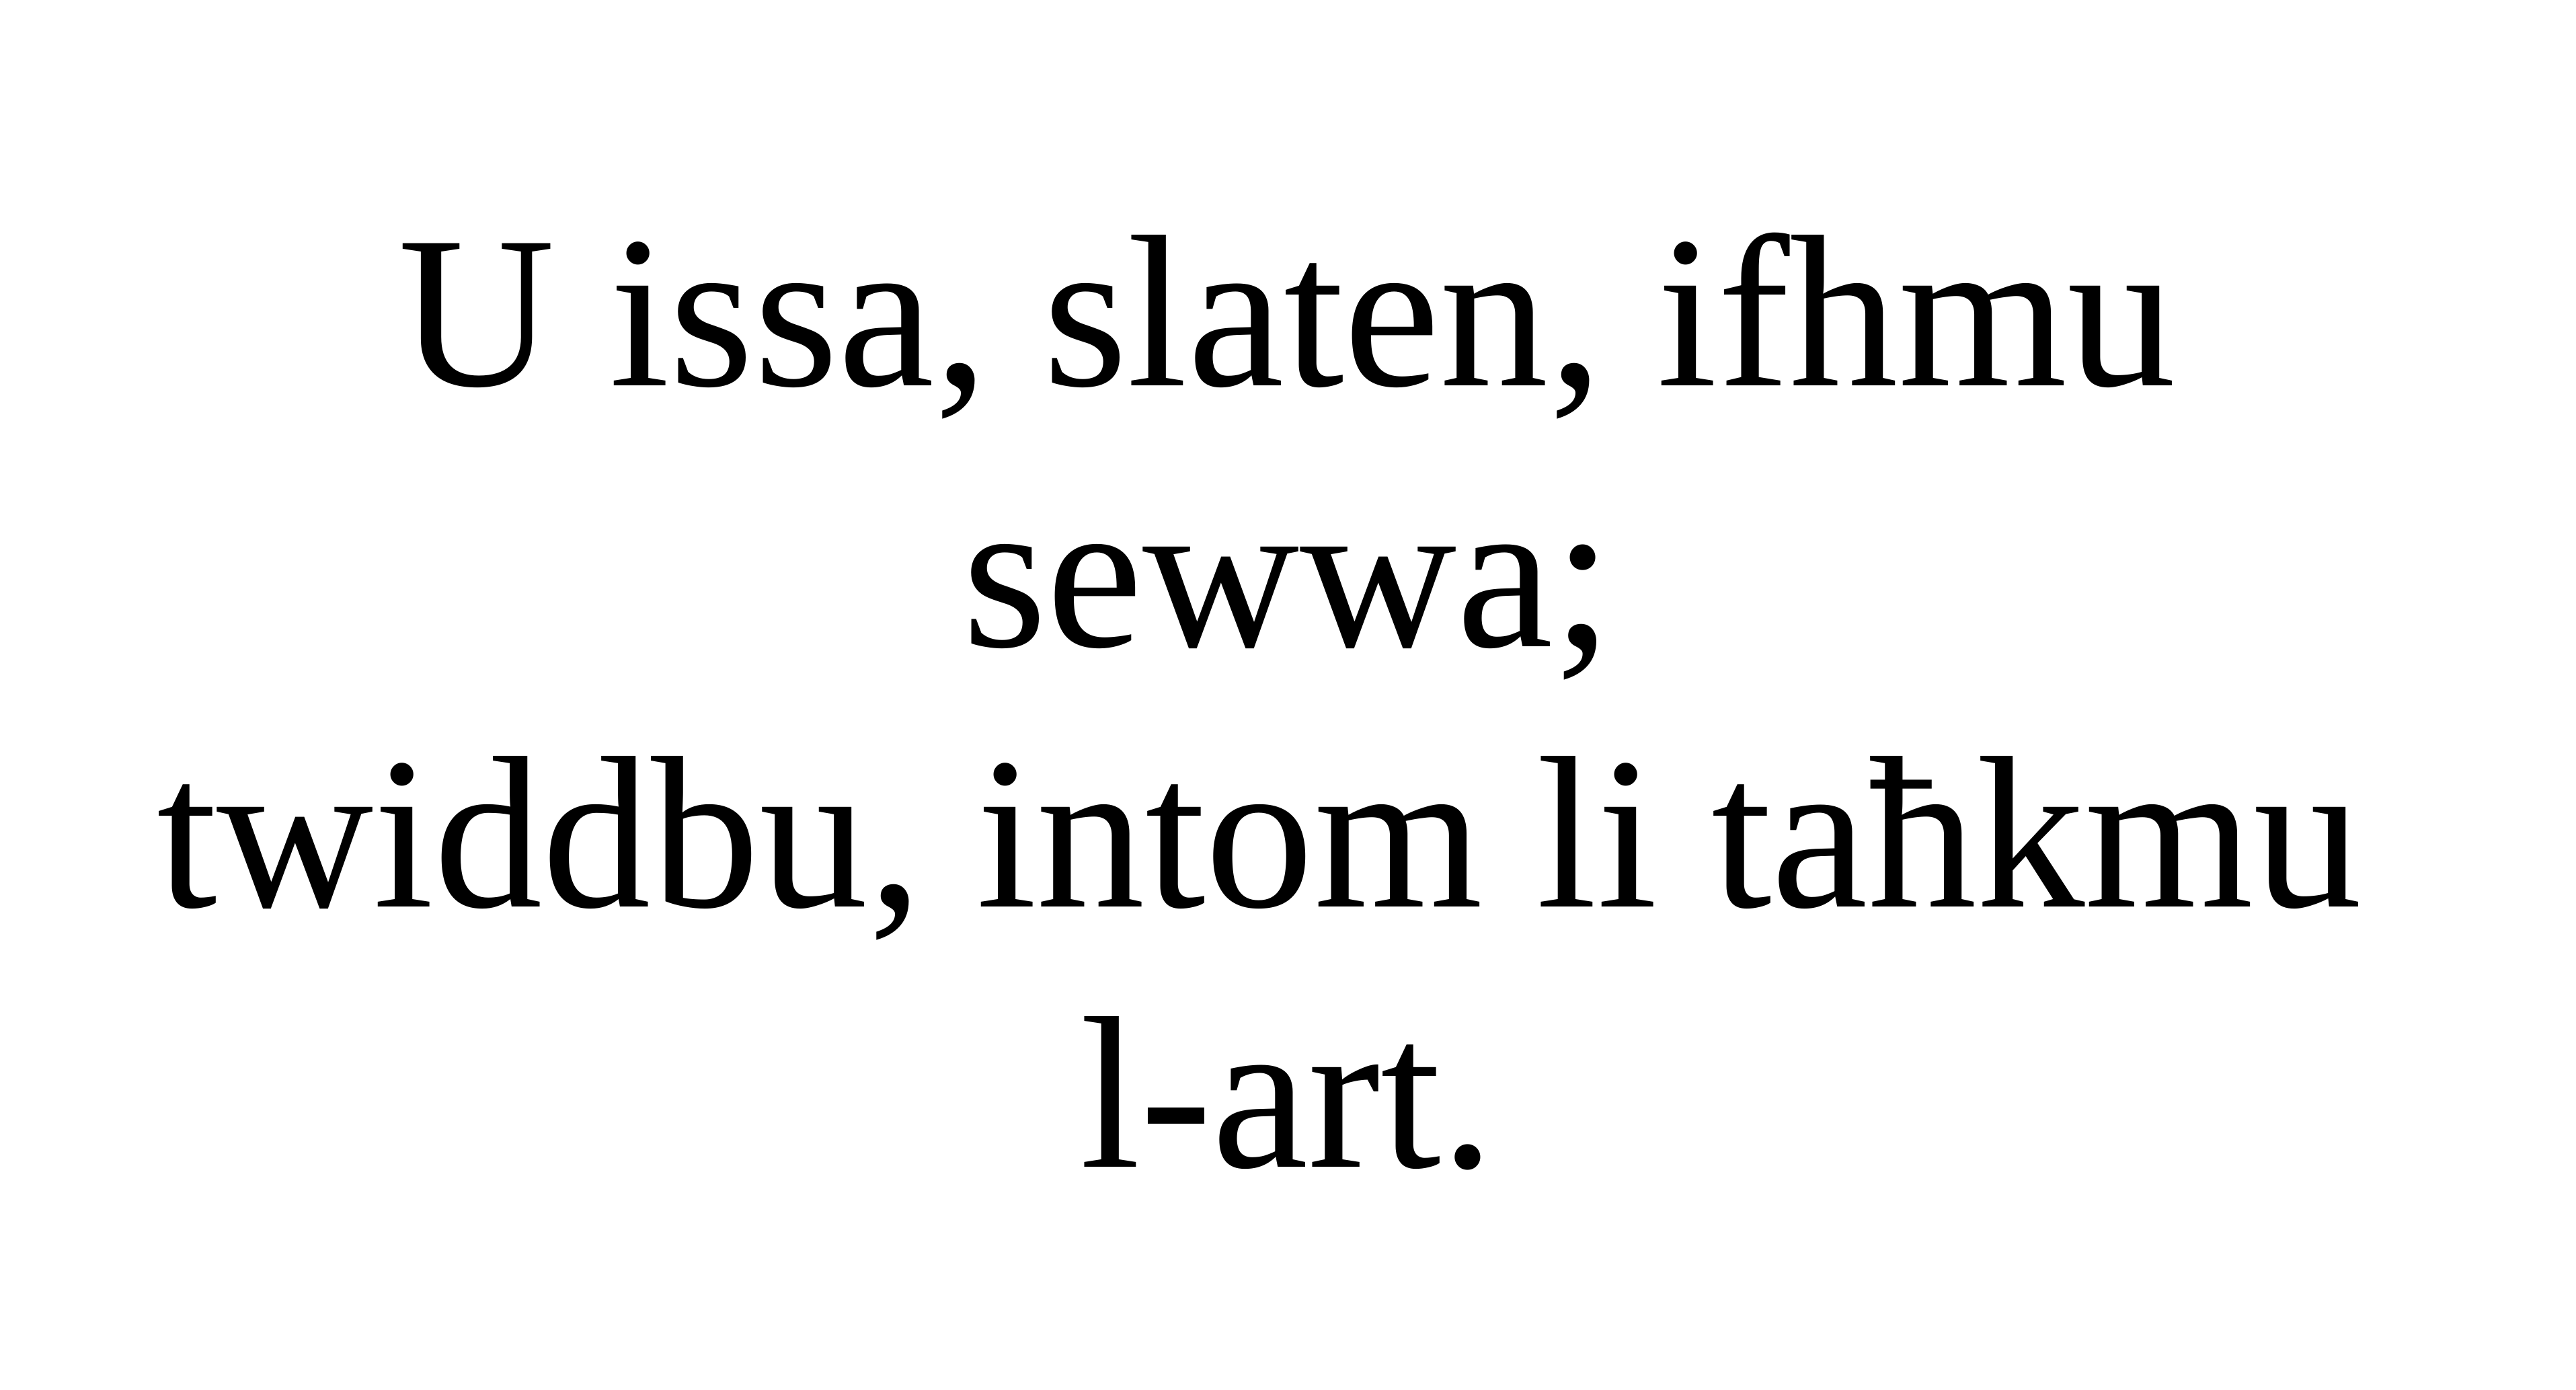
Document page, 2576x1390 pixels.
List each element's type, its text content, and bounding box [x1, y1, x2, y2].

text_box U issa, slaten, ifhmu sewwa; twiddbu, intom li taħkmu l-art. [46, 157, 2530, 1223]
